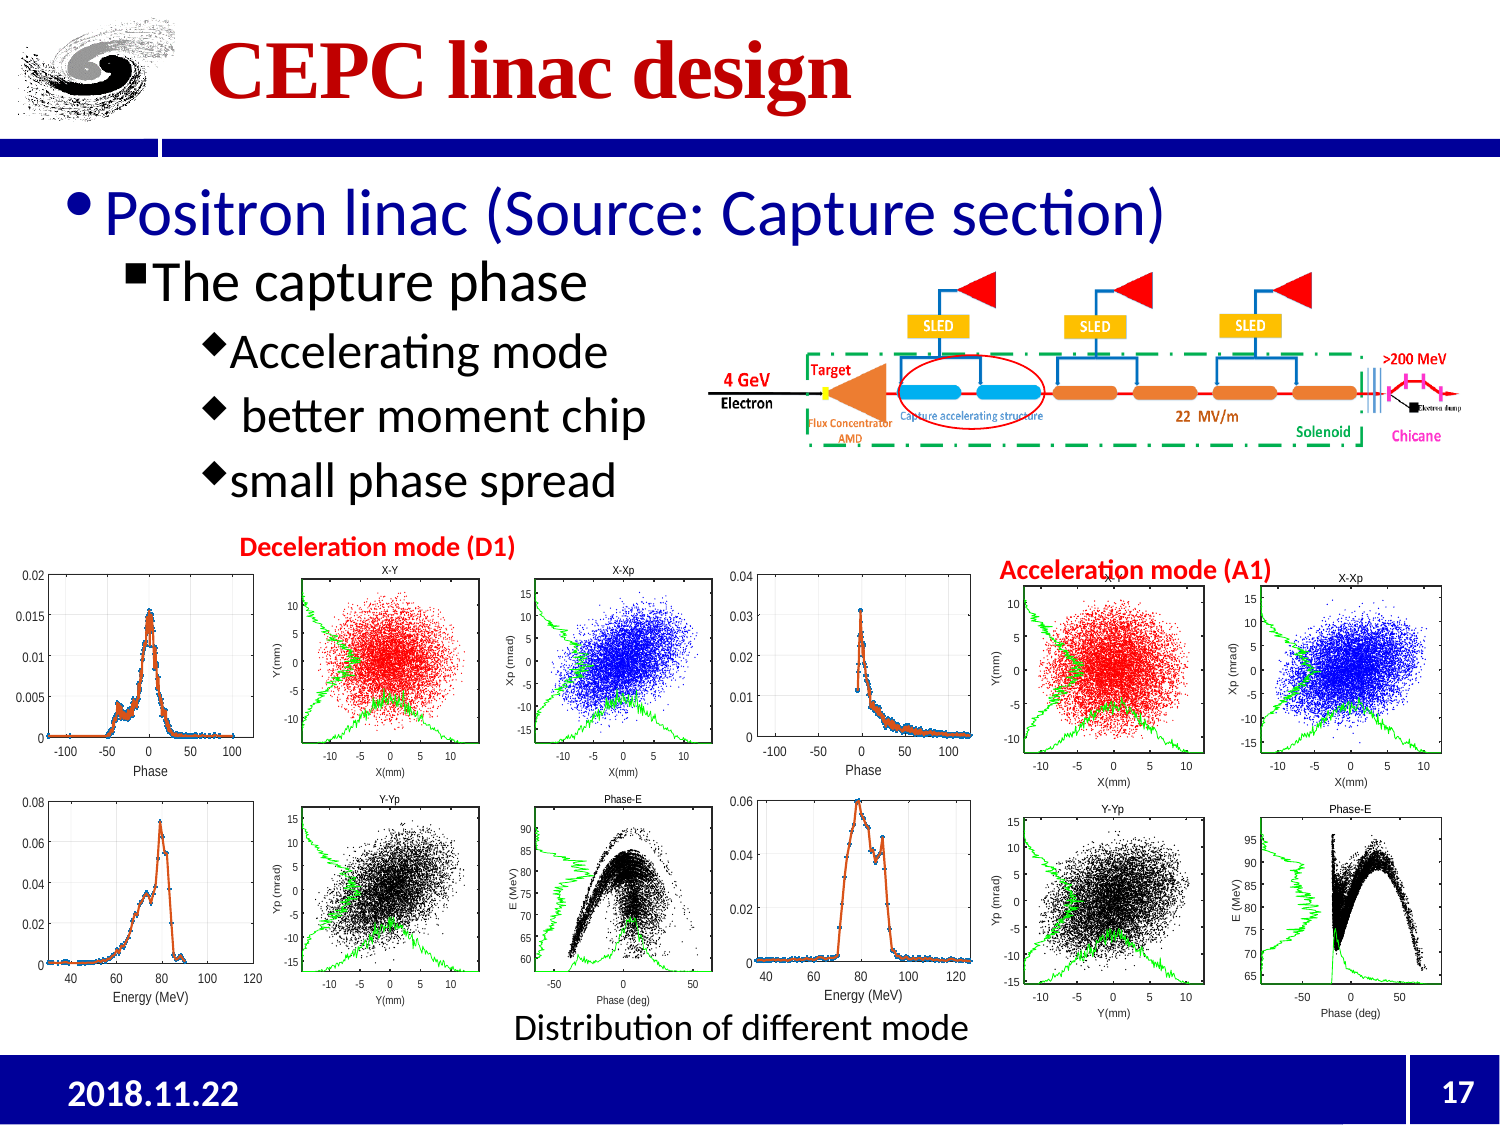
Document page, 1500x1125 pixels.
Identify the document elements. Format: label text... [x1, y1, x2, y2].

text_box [13, 513, 719, 1017]
picture [706, 270, 1466, 455]
text_box Distribution of different mode [499, 995, 993, 1056]
list Positron linac (Source: Capture section) The capture phase Accelerating mode better moment chip small phase spread [49, 189, 1500, 978]
title CEPC linac design [191, 17, 1281, 127]
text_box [720, 536, 1466, 1020]
picture [18, 17, 175, 122]
